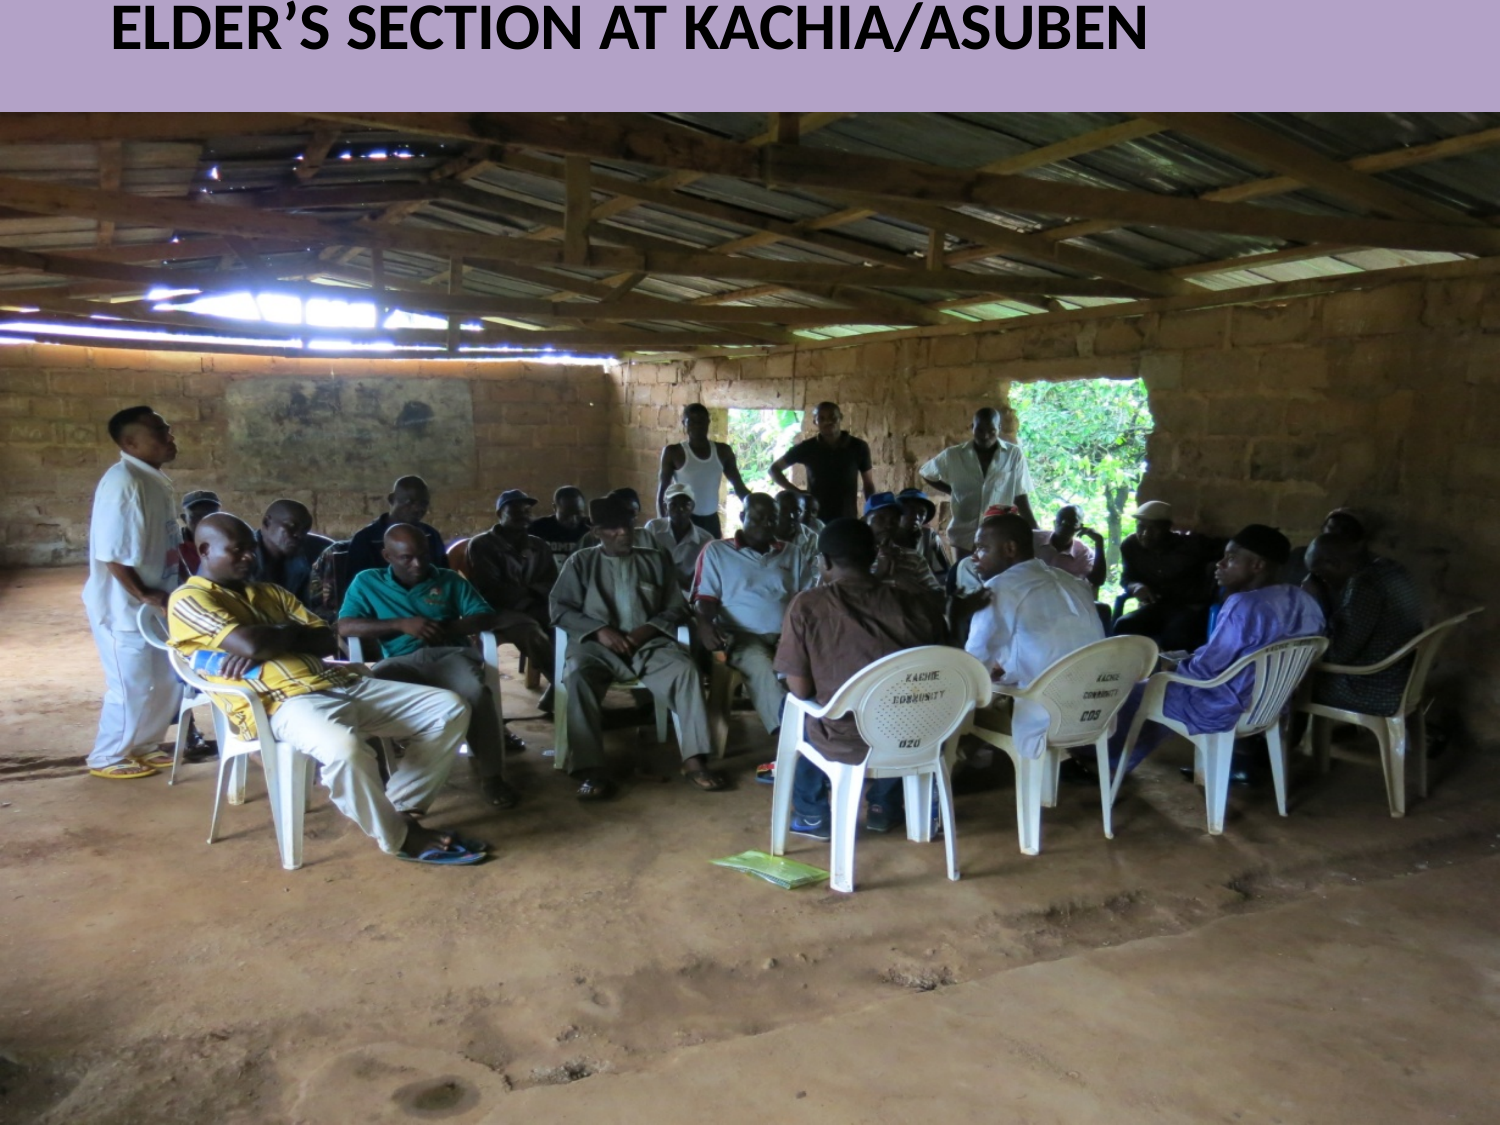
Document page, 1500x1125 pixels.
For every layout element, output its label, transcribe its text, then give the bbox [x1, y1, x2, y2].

title ELDER’S SECTION AT KACHIA/ASUBEN [0, 0, 1500, 112]
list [0, 112, 1500, 1125]
